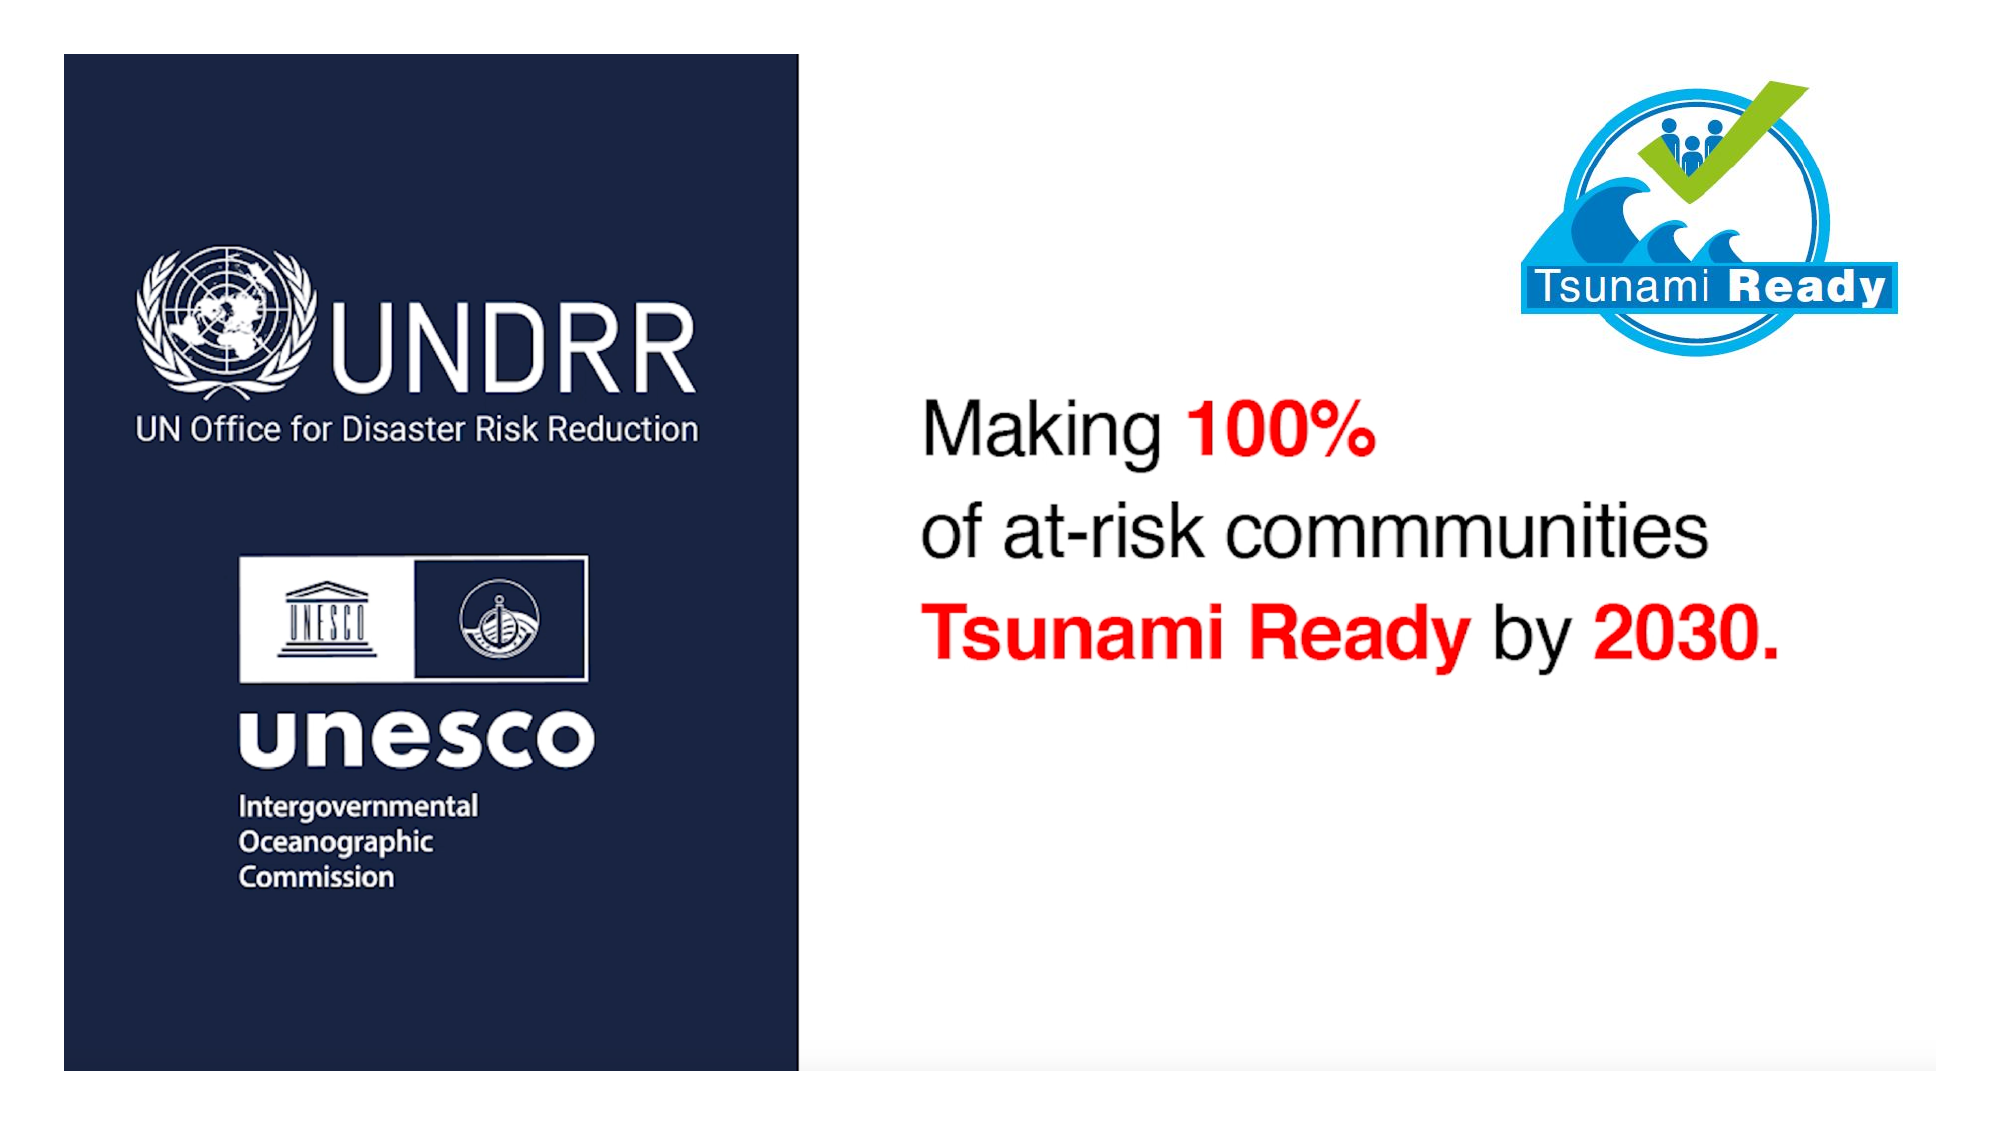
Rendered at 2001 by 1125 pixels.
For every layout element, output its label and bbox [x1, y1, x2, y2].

picture [64, 54, 1936, 1071]
